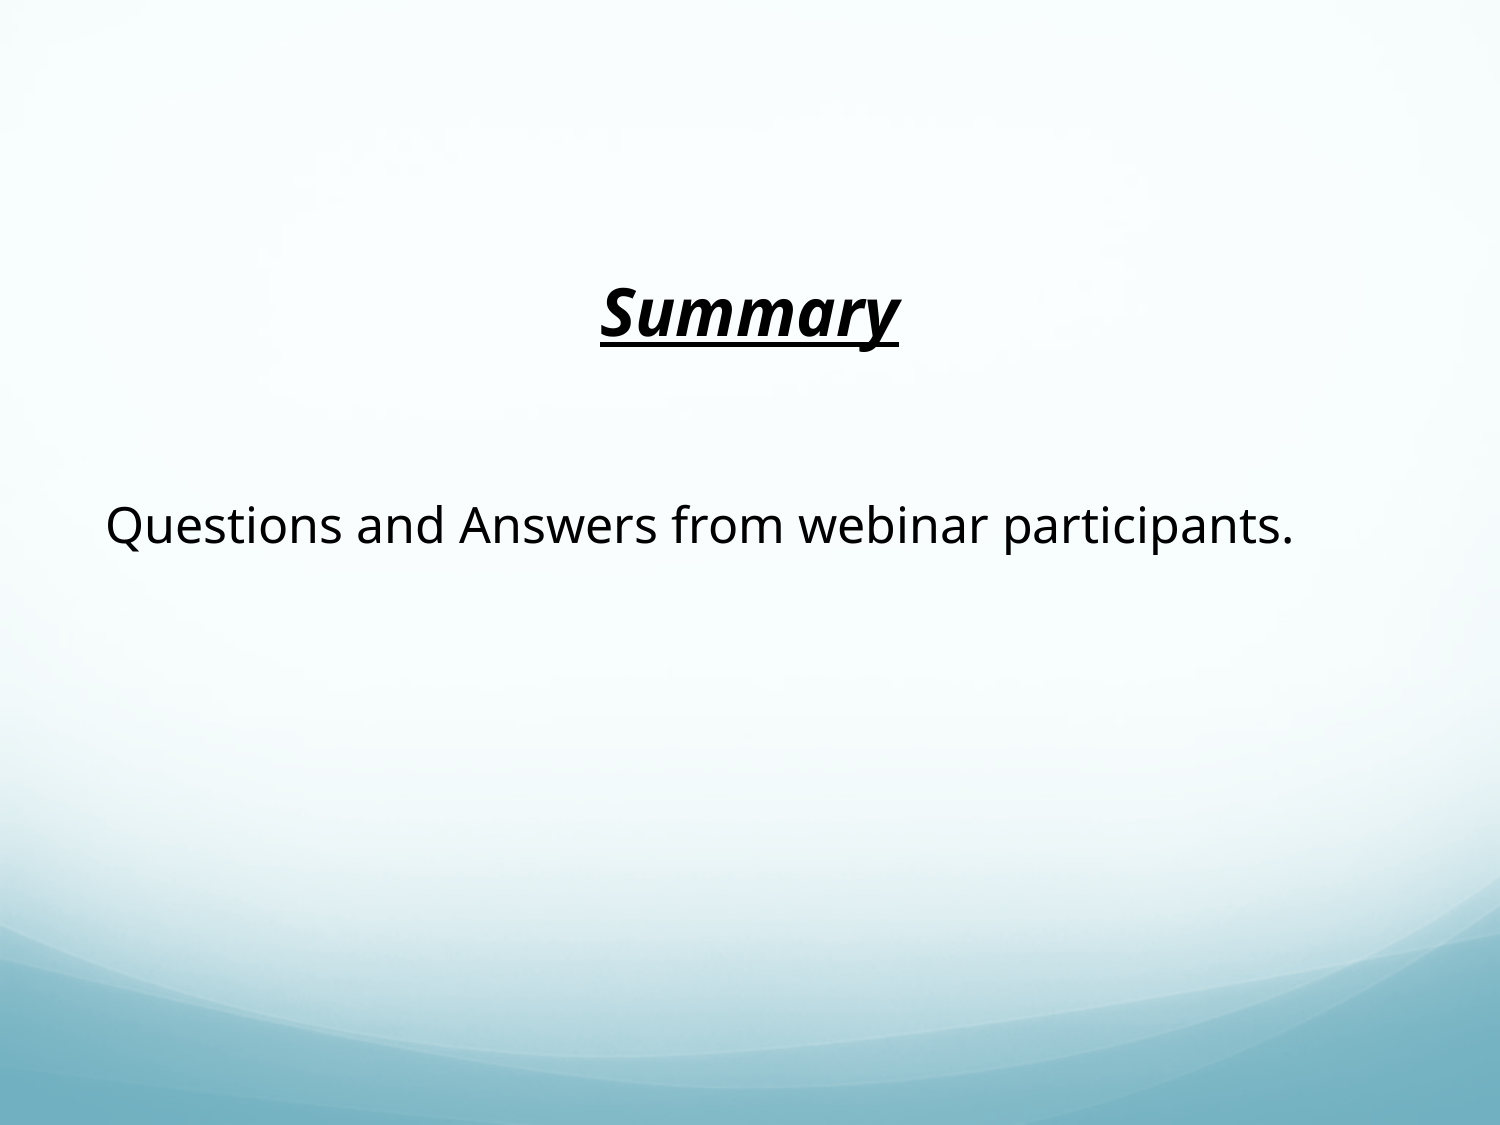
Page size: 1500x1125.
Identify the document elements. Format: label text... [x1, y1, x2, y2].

list Summary Questions and Answers from webinar participants. [90, 262, 1410, 975]
